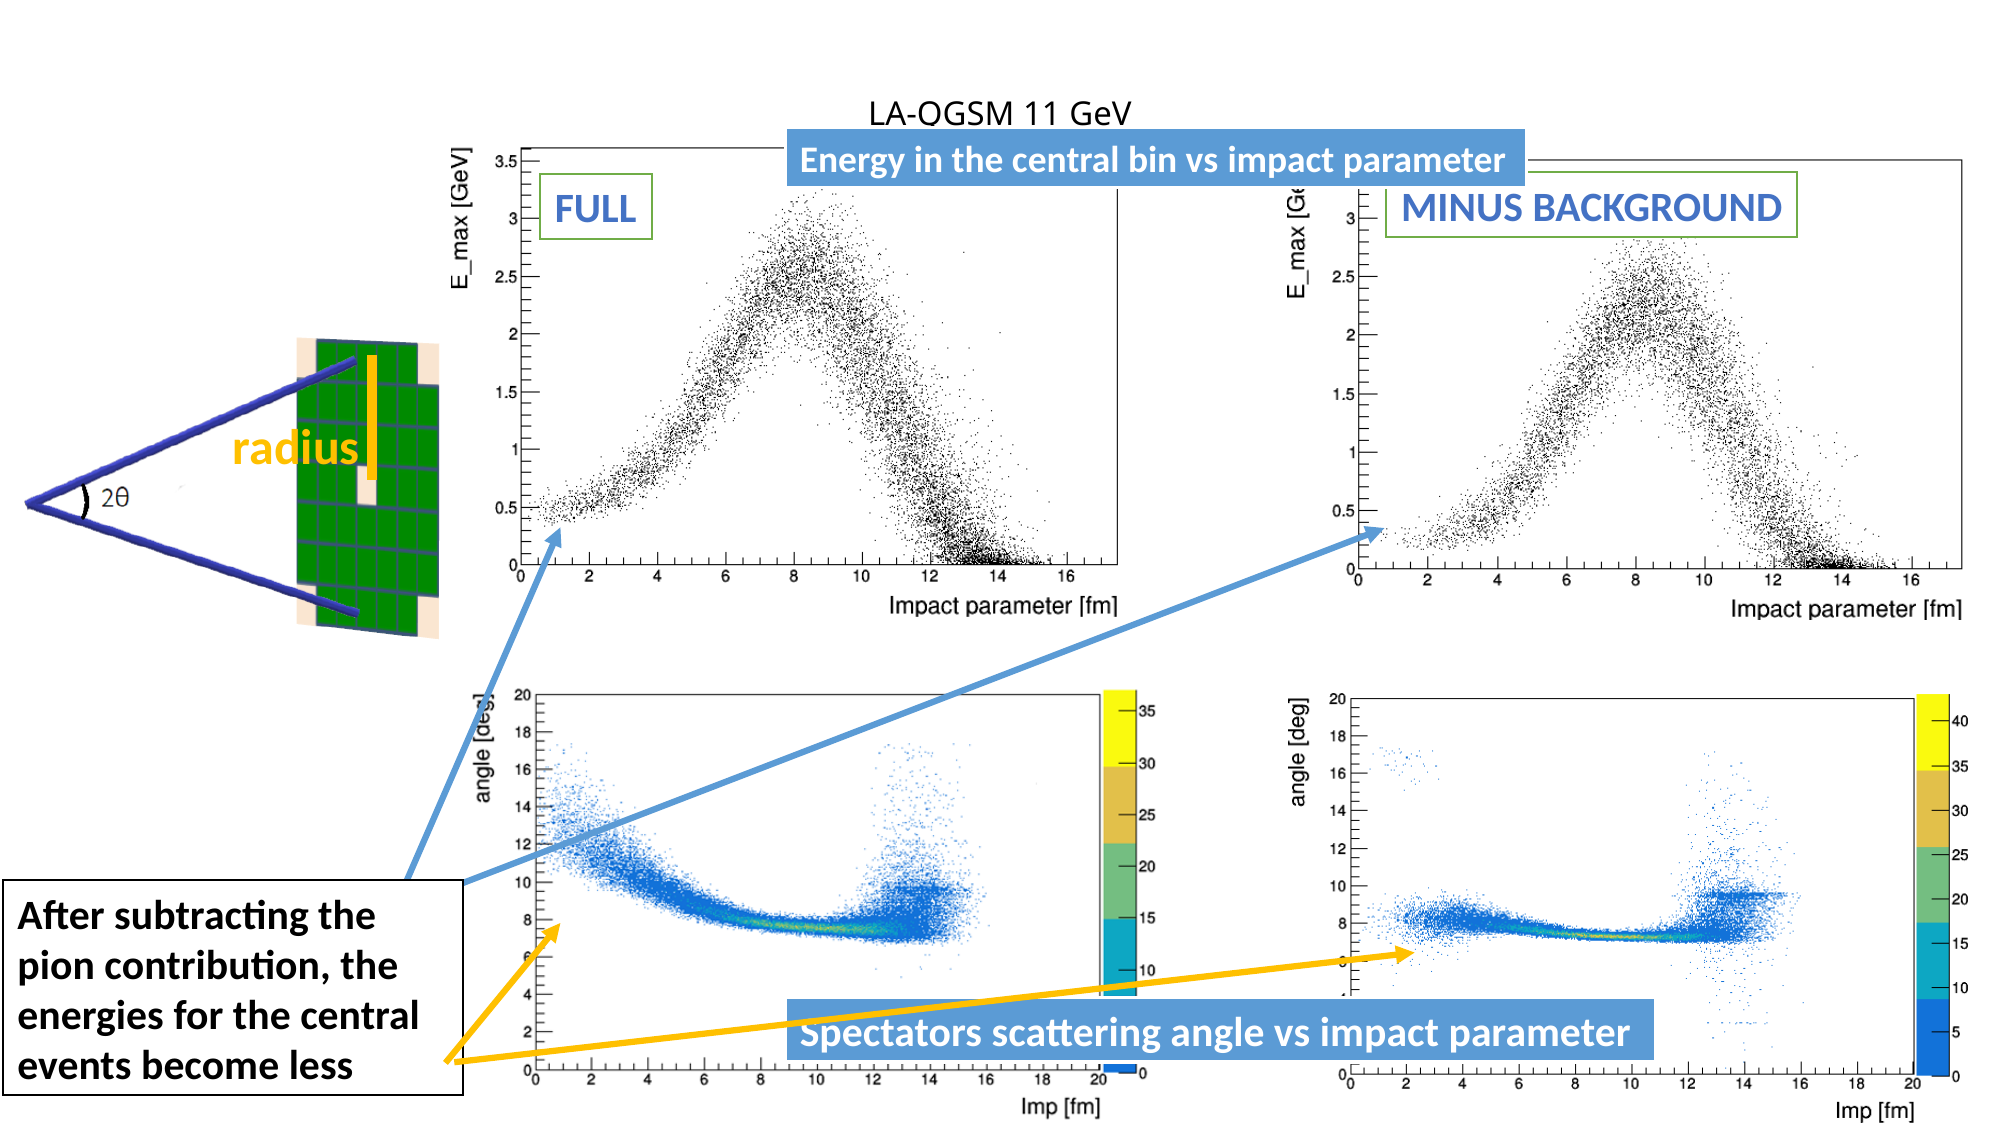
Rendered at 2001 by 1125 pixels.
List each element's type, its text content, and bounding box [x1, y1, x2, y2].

text_box Energy in the central bin vs impact parameter [784, 126, 1528, 189]
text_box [395, 527, 561, 906]
text_box LA-QGSM 11 GeV [0, 49, 2000, 141]
picture [1287, 685, 1979, 1125]
picture [20, 144, 1135, 657]
text_box After subtracting the pion contribution, the energies for the central events become less [2, 879, 464, 1096]
picture [470, 906, 1164, 952]
picture [1287, 153, 1971, 620]
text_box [445, 923, 561, 1063]
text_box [561, 527, 1385, 906]
picture [470, 1063, 1164, 1124]
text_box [454, 952, 1415, 1063]
